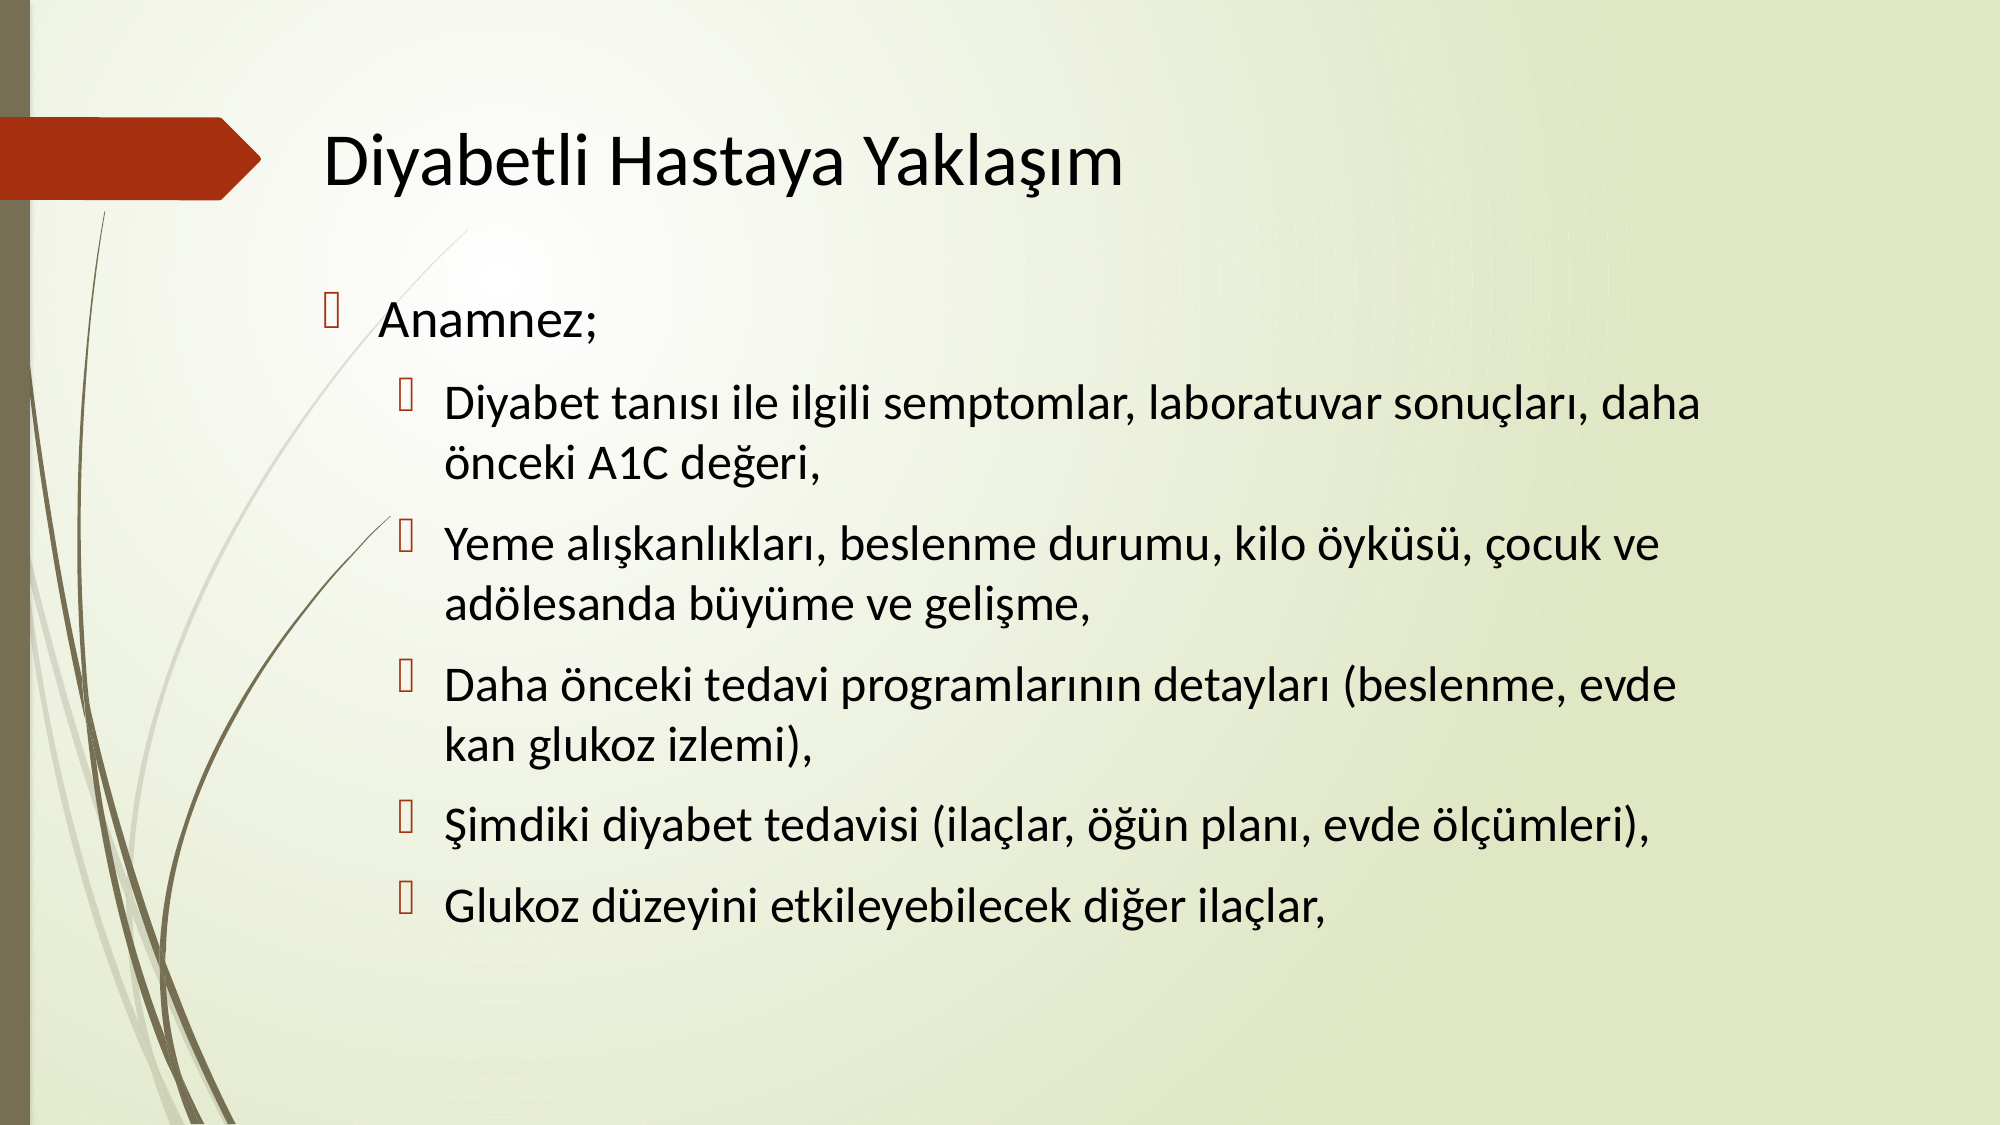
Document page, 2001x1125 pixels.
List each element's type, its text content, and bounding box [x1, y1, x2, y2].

title Diyabetli Hastaya Yaklaşım [308, 102, 1771, 276]
list Anamnez; Diyabet tanısı ile ilgili semptomlar, laboratuvar sonuçları, daha önceki A1C değeri, Yeme alışkanlıkları, beslenme durumu, kilo öyküsü, çocuk ve adölesanda büyüme ve gelişme, Daha önceki tedavi programlarının detayları (beslenme, evde kan glukoz izlemi), Şimdiki diyabet tedavisi (ilaçlar, öğün planı, evde ölçümleri), Glukoz düzeyini etkileyebilecek diğer ilaçlar, [307, 276, 1771, 993]
